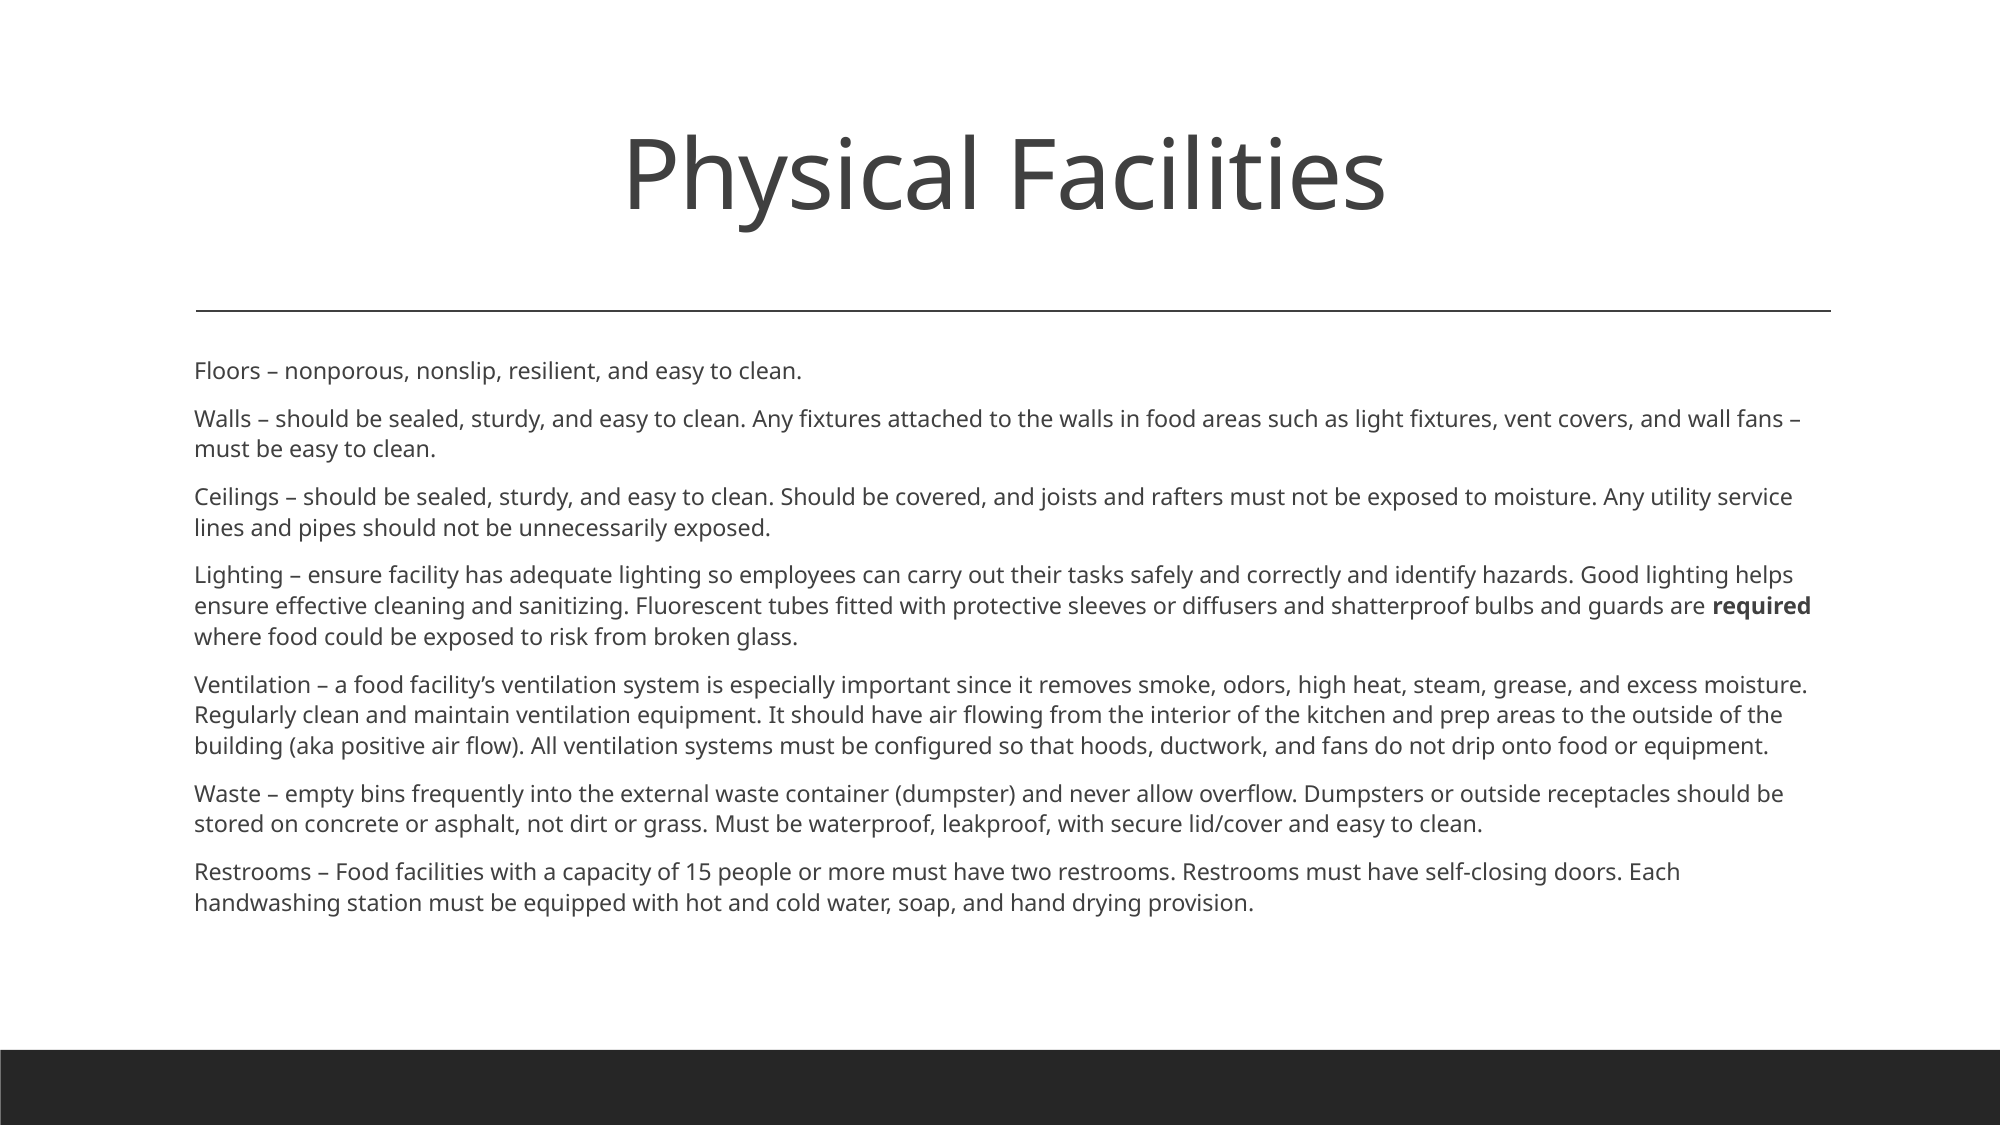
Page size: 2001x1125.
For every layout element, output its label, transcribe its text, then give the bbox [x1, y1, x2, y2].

list Floors – nonporous, nonslip, resilient, and easy to clean. Walls – should be sealed, sturdy, and easy to clean. Any fixtures attached to the walls in food areas such as light fixtures, vent covers, and wall fans – must be easy to clean. Ceilings – should be sealed, sturdy, and easy to clean. Should be covered, and joists and rafters must not be exposed to moisture. Any utility service lines and pipes should not be unnecessarily exposed. Lighting – ensure facility has adequate lighting so employees can carry out their tasks safely and correctly and identify hazards. Good lighting helps ensure effective cleaning and sanitizing. Fluorescent tubes fitted with protective sleeves or diffusers and shatterproof bulbs and guards are required where food could be exposed to risk from broken glass. Ventilation – a food facility’s ventilation system is especially important since it removes smoke, odors, high heat, steam, grease, and excess moisture. Regularly clean and maintain ventilation equipment. It should have air flowing from the interior of the kitchen and prep areas to the outside of the building (aka positive air flow). All ventilation systems must be configured so that hoods, ductwork, and fans do not drip onto food or equipment. Waste – empty bins frequently into the external waste container (dumpster) and never allow overflow. Dumpsters or outside receptacles should be stored on concrete or asphalt, not dirt or grass. Must be waterproof, leakproof, with secure lid/cover and easy to clean. Restrooms – Food facilities with a capacity of 15 people or more must have two restrooms. Restrooms must have self-closing doors. Each handwashing station must be equipped with hot and cold water, soap, and hand drying provision. [180, 345, 1830, 963]
title Physical Facilities [180, 104, 1830, 238]
